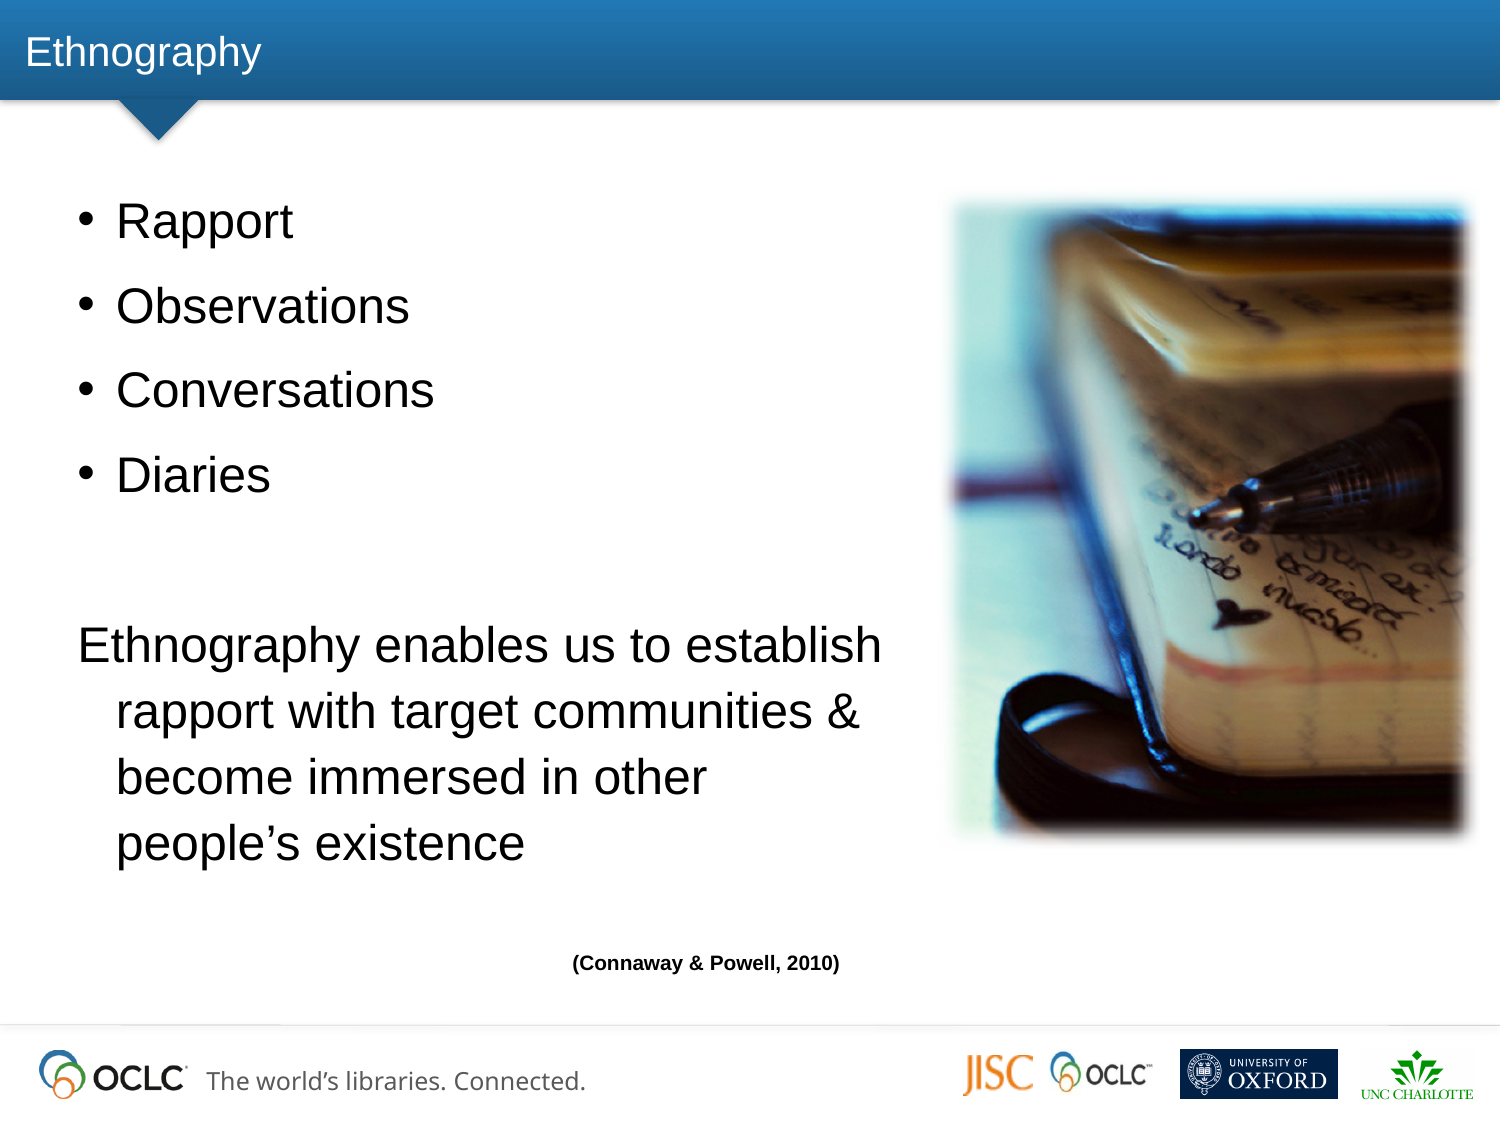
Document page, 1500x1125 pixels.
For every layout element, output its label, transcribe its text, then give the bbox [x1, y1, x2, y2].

list Rapport Observations Conversations Diaries Ethnography enables us to establish rapport with target communities & become immersed in other people’s existence [62, 174, 900, 900]
title Ethnography [24, 0, 1425, 100]
picture [963, 1055, 1033, 1096]
text_box (Connaway & Powell, 2010) [487, 937, 925, 983]
picture [1180, 1049, 1338, 1099]
picture [1049, 1049, 1153, 1096]
picture [1360, 1049, 1475, 1101]
picture [937, 185, 1481, 851]
picture [39, 1049, 188, 1099]
